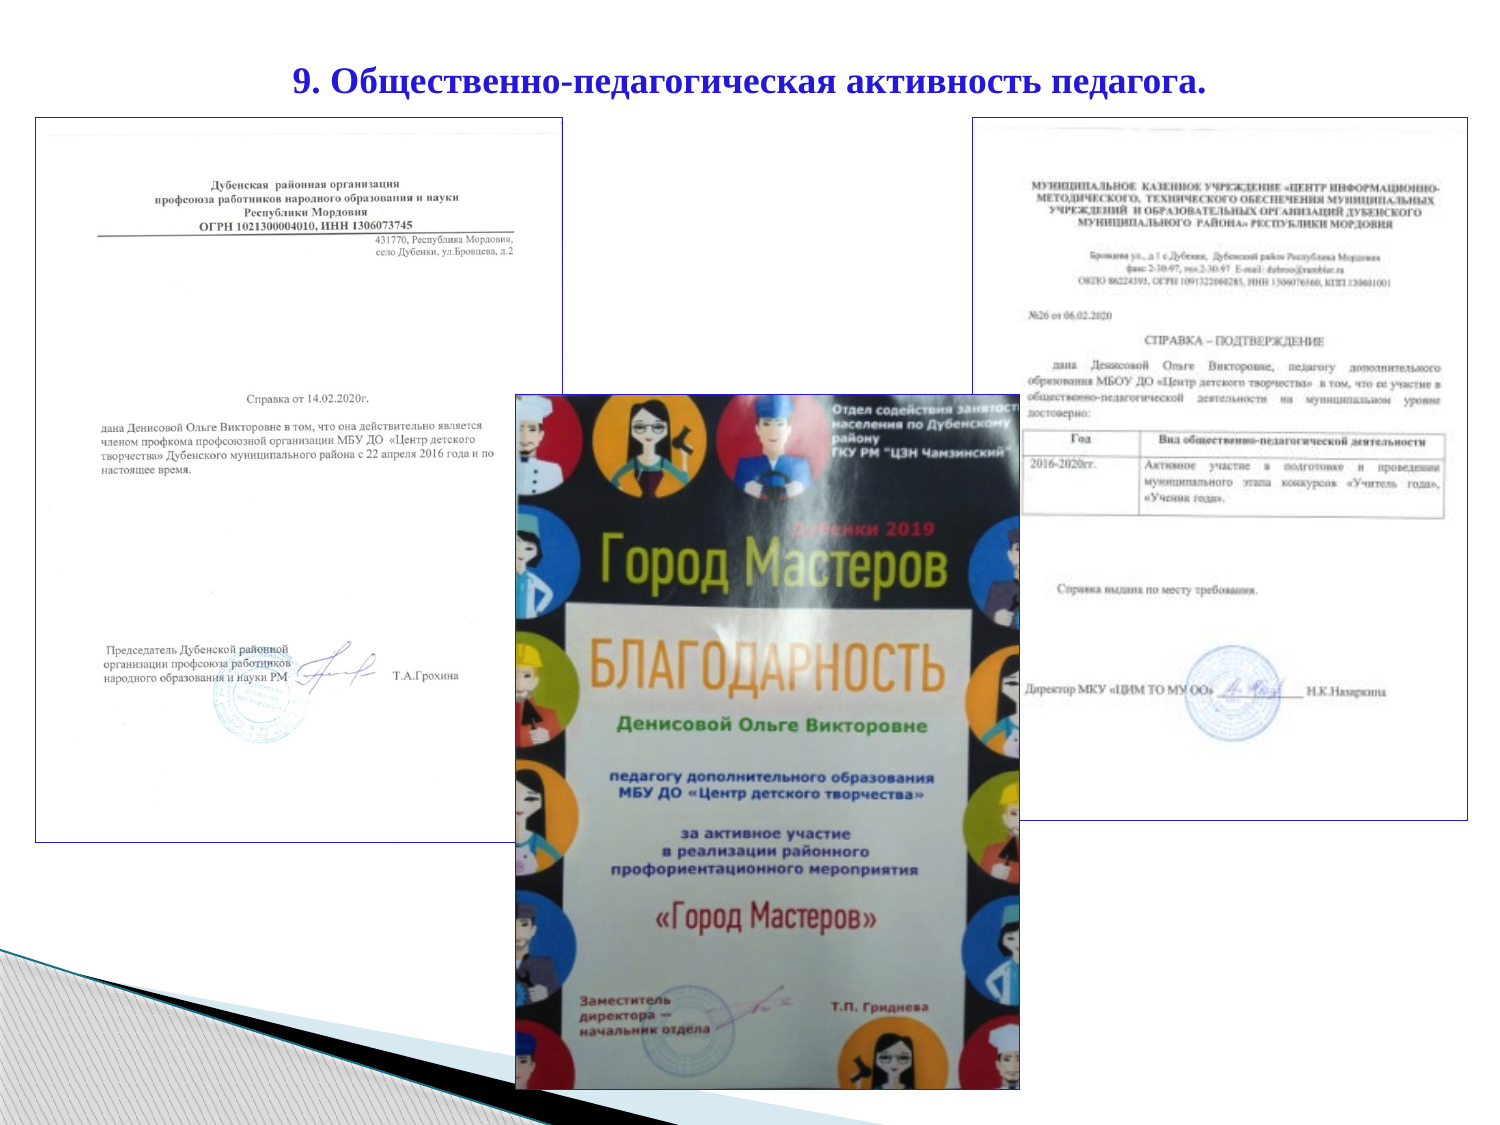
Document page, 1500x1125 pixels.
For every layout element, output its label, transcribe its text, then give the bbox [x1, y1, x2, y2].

picture [34, 116, 1469, 1090]
title 9. Общественно-педагогическая активность педагога. [75, 45, 1425, 113]
